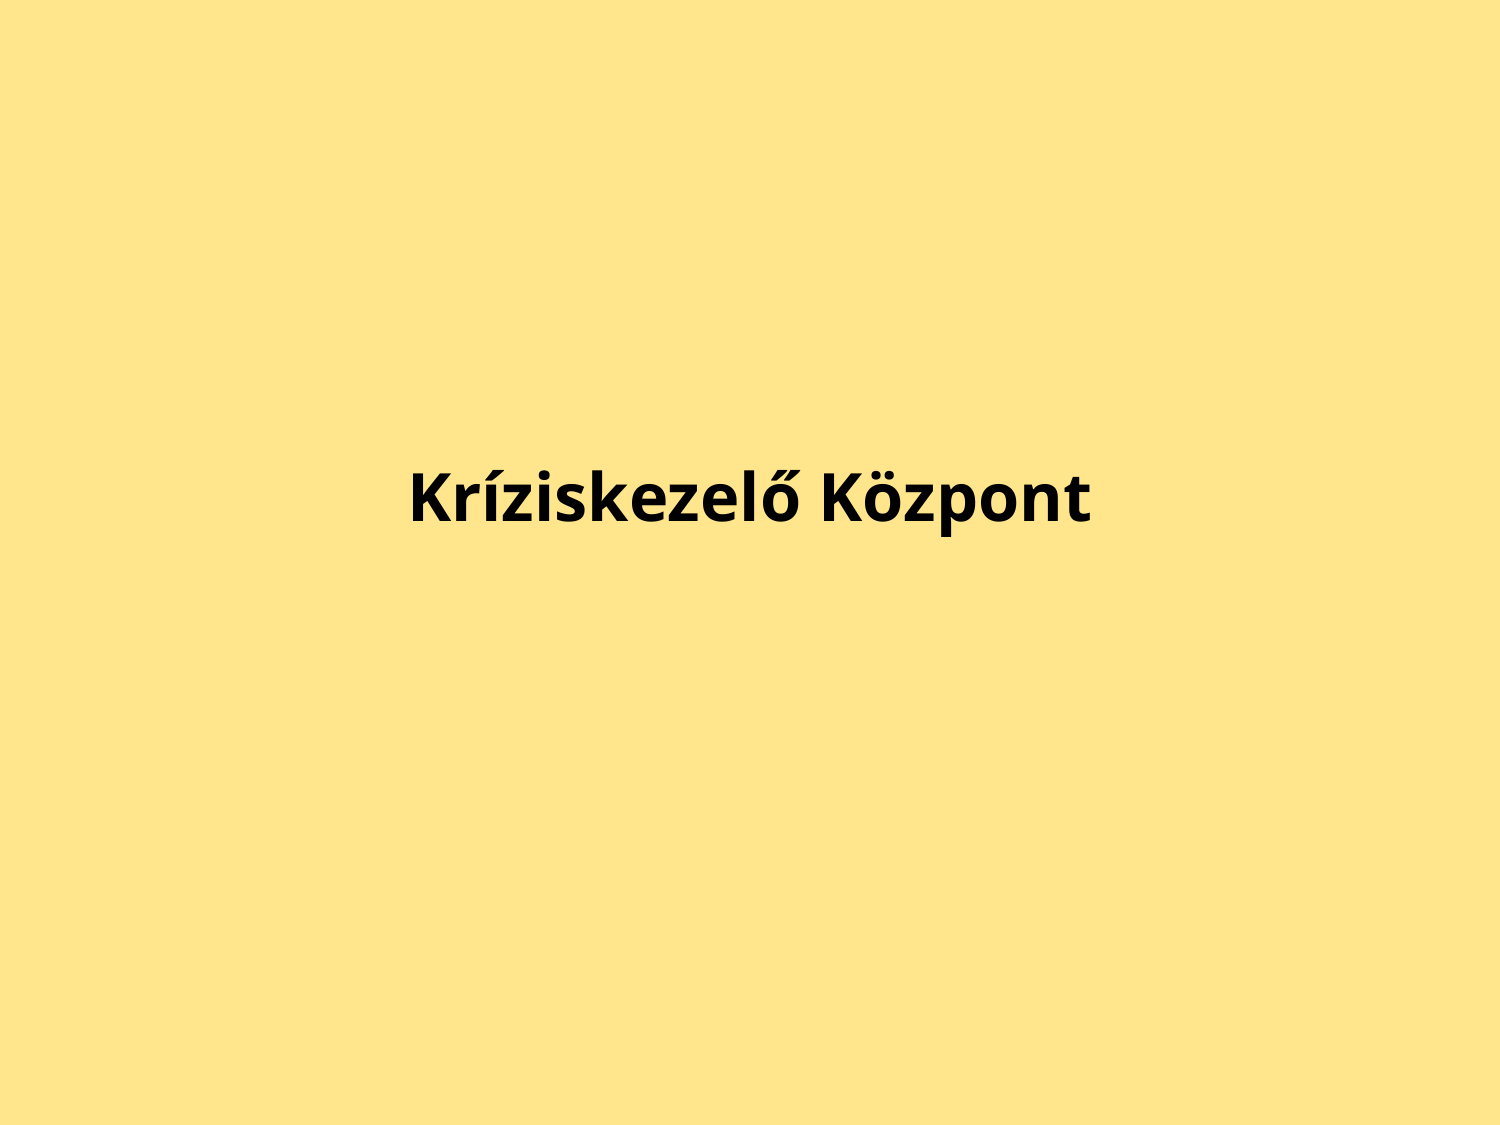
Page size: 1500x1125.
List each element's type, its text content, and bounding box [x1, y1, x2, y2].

list Kríziskezelő Központ [75, 200, 1425, 1010]
